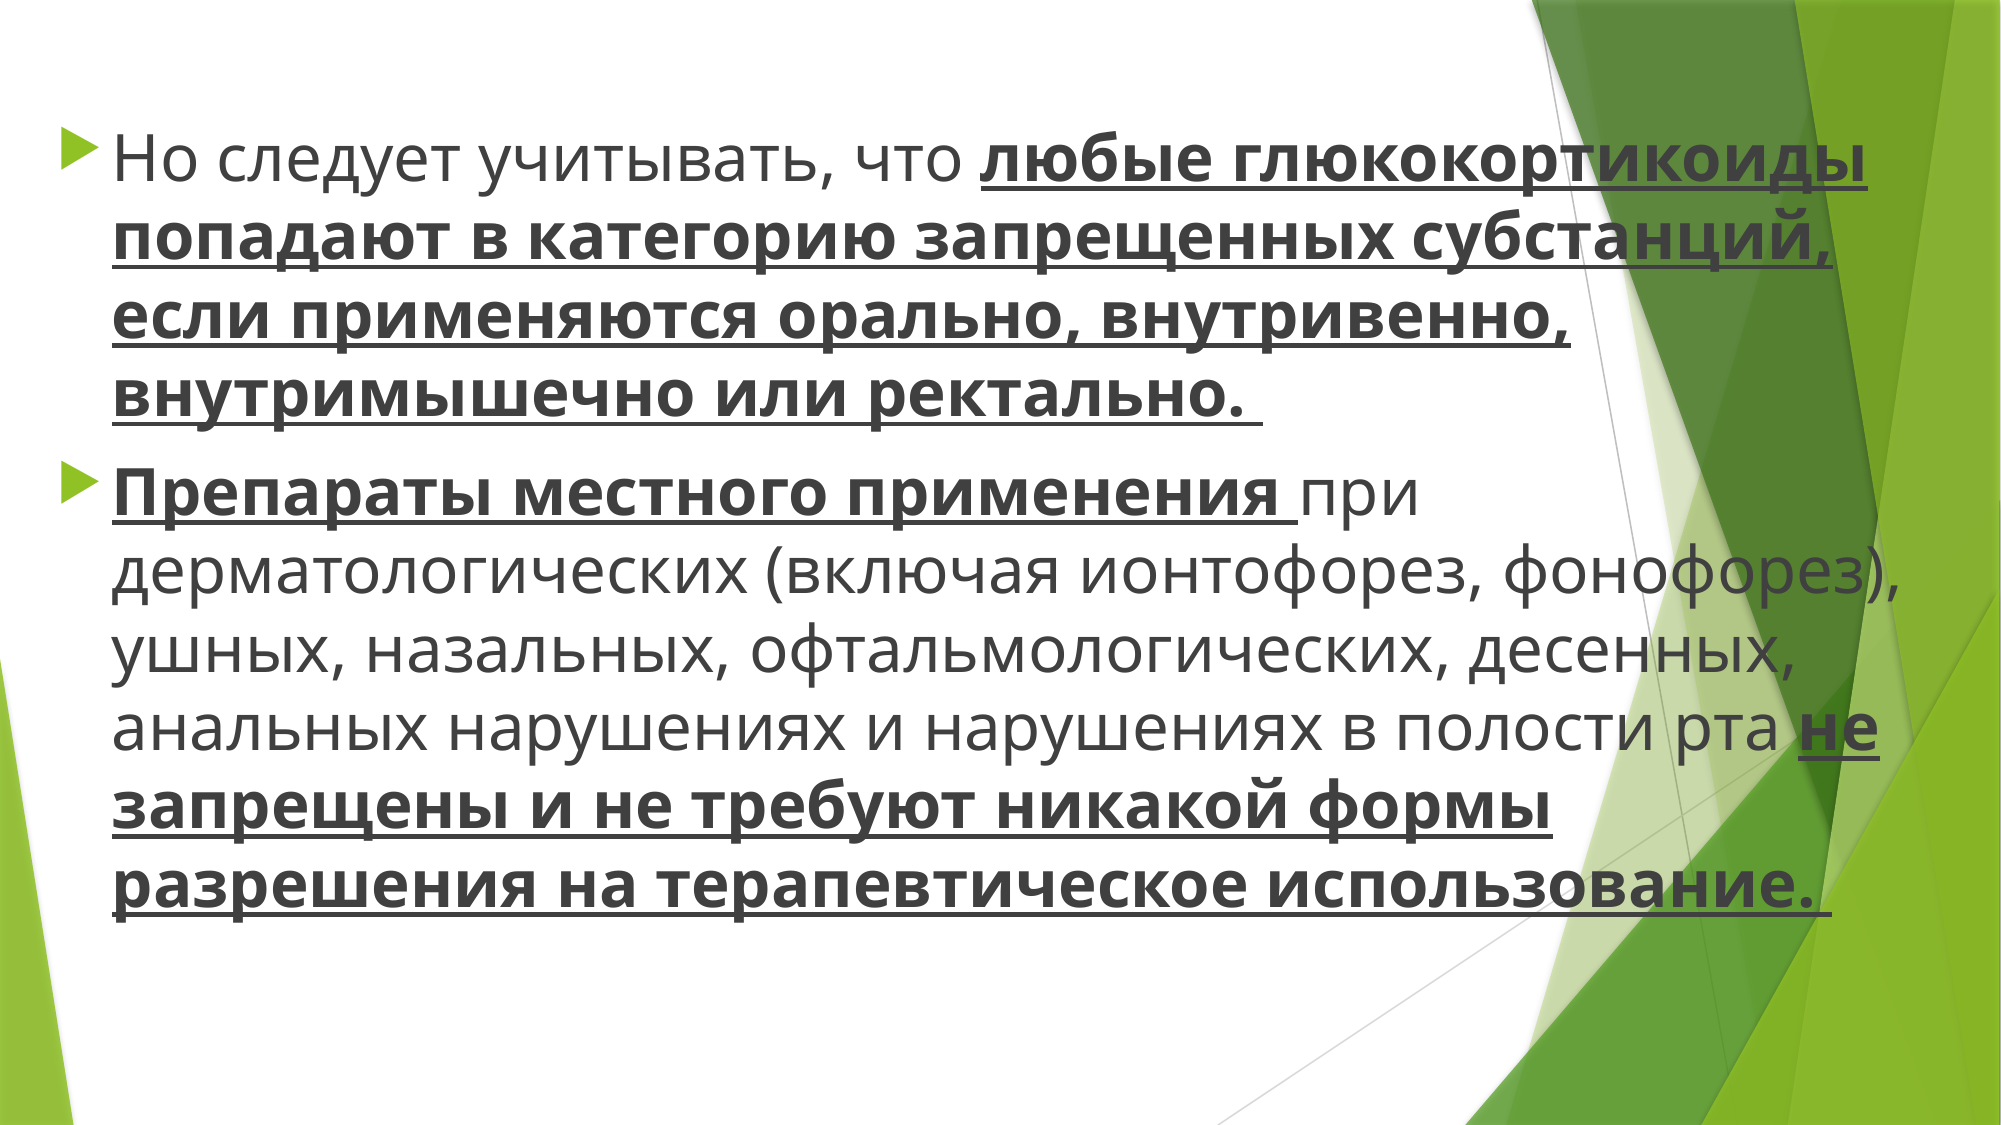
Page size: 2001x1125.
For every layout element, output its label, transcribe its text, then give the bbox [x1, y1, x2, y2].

list Но следует учитывать, что любые глюкокортикоиды попадают в категорию запрещенных субстанций, если применяются орально, внутривенно, внутримышечно или ректально. Препараты местного применения при дерматологических (включая ионтофорез, фонофорез), ушных, назальных, офтальмологических, десенных, анальных нарушениях и нарушениях в полости рта не запрещены и не требуют никакой формы разрешения на терапевтическое использование. [41, 108, 1930, 991]
